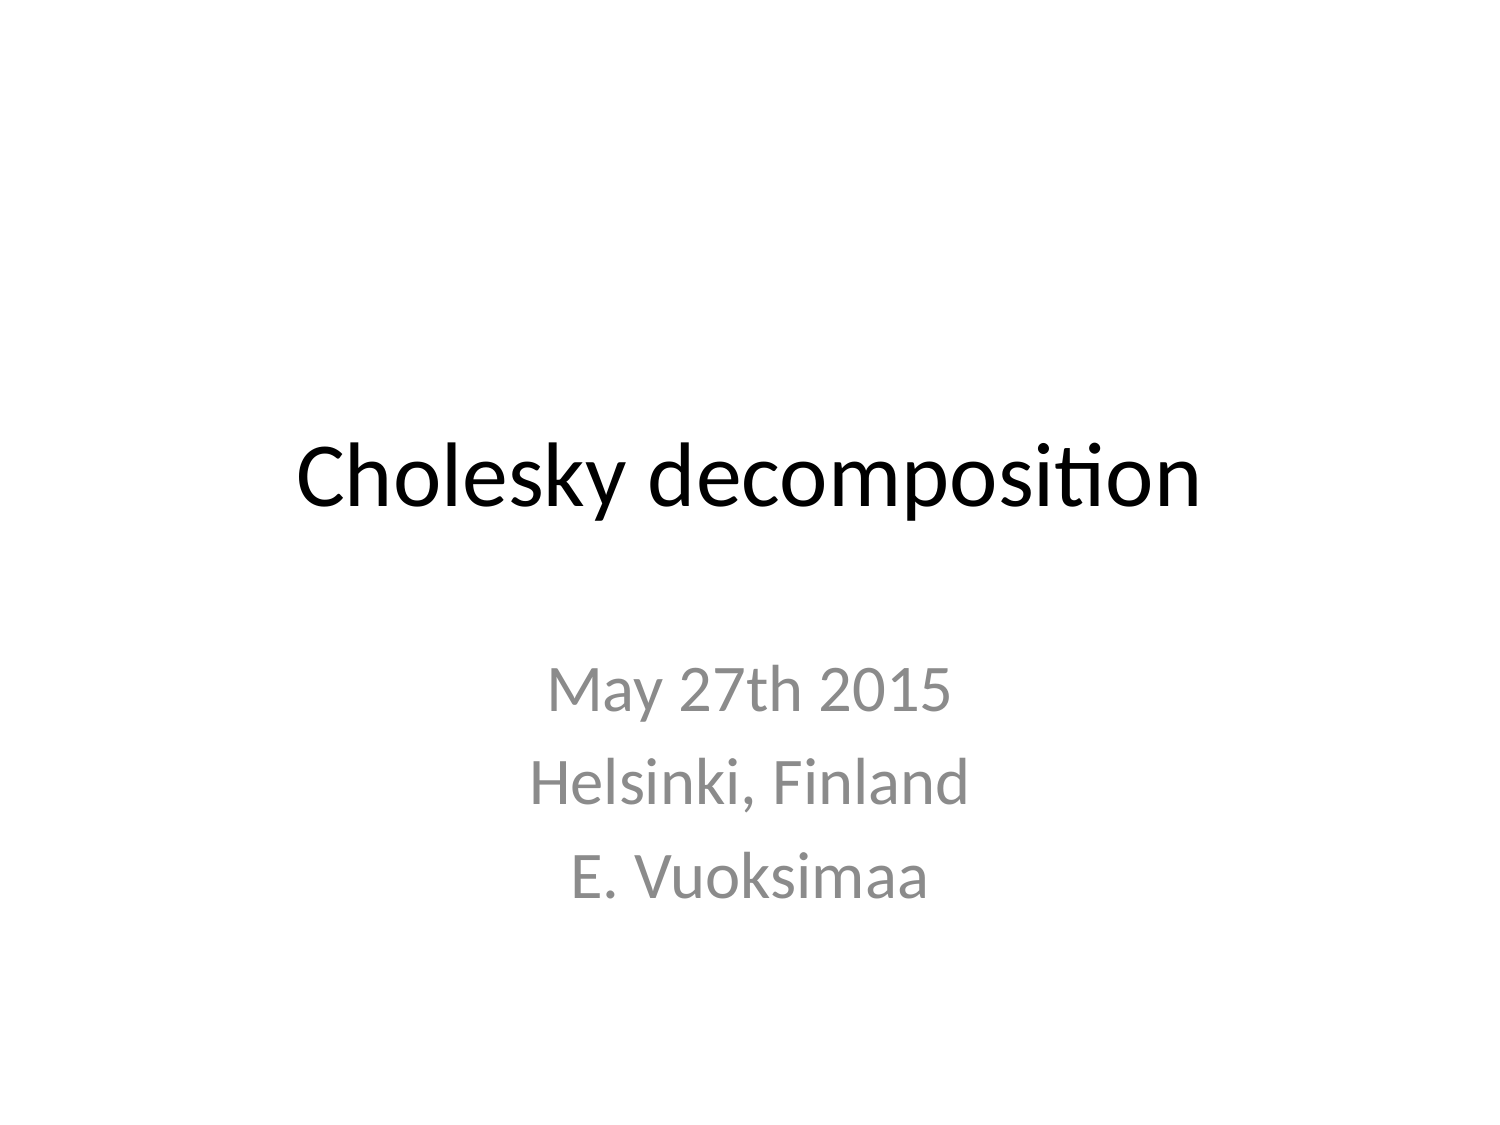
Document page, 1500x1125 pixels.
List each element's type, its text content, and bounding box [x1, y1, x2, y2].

title Cholesky decomposition [112, 349, 1388, 591]
subtitle May 27th 2015 Helsinki, Finland E. Vuoksimaa [225, 637, 1275, 925]
